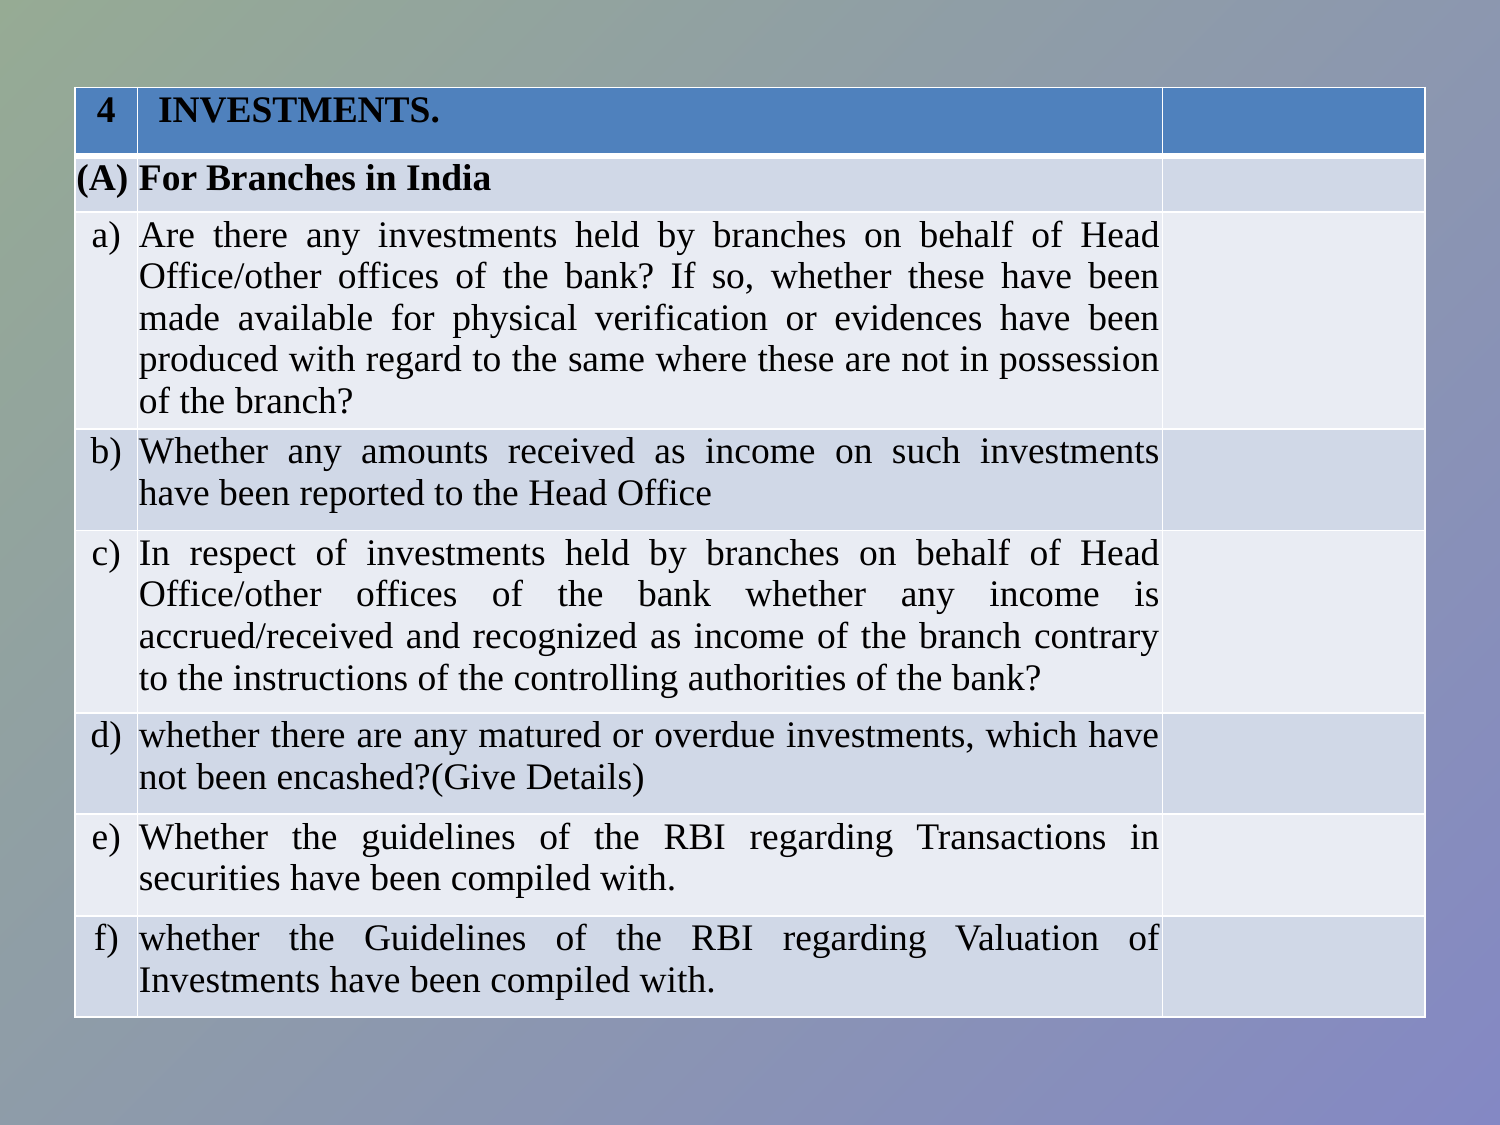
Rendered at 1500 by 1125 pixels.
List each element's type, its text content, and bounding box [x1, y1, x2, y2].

table_cell [1163, 714, 1424, 813]
table_cell f) [76, 917, 137, 1016]
table_cell Whether any amounts received as income on such investments have been reported to the Head Office [138, 430, 1162, 530]
table_cell [1163, 213, 1424, 428]
table_cell In respect of investments held by branches on behalf of Head Office/other offices of the bank whether any income is accrued/received and recognized as income of the branch contrary to the instructions of the controlling authorities of the bank? [138, 531, 1162, 712]
table_header INVESTMENTS. [138, 88, 1162, 153]
table_cell b) [76, 430, 137, 530]
table_cell (A) [76, 159, 137, 211]
table_header 4 [76, 88, 137, 153]
table_cell whether there are any matured or overdue investments, which have not been encashed?(Give Details) [138, 714, 1162, 813]
table_cell For Branches in India [138, 159, 1162, 211]
table_cell a) [76, 213, 137, 428]
table_cell [1163, 531, 1424, 712]
table_cell Are there any investments held by branches on behalf of Head Office/other offices of the bank? If so, whether these have been made available for physical verification or evidences have been produced with regard to the same where these are not in possession of the branch? [138, 213, 1162, 428]
table_cell [1163, 815, 1424, 915]
table_cell c) [76, 531, 137, 712]
table_cell [1163, 430, 1424, 530]
table_cell e) [76, 815, 137, 915]
table_cell [1163, 159, 1424, 211]
table_cell d) [76, 714, 137, 813]
table_cell Whether the guidelines of the RBI regarding Transactions in securities have been compiled with. [138, 815, 1162, 915]
table_header [1163, 88, 1424, 153]
table_cell [1163, 917, 1424, 1016]
table_cell whether the Guidelines of the RBI regarding Valuation of Investments have been compiled with. [138, 917, 1162, 1016]
